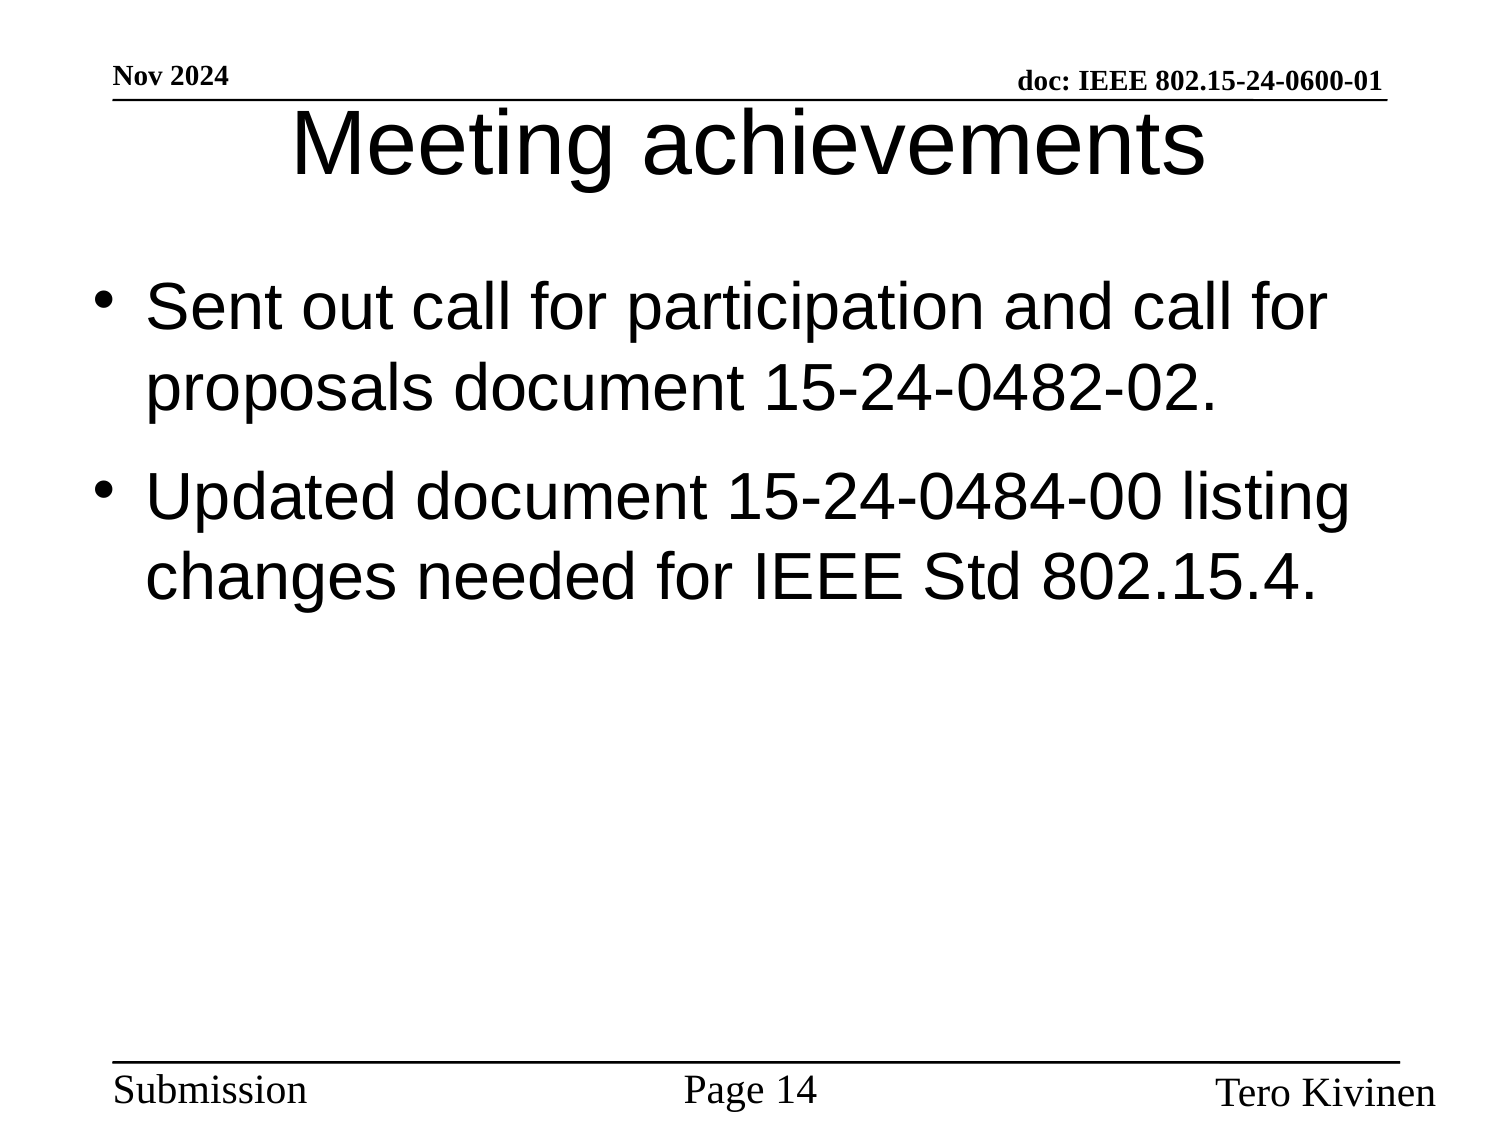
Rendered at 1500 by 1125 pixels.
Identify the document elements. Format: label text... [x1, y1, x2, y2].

list Sent out call for participation and call for proposals document 15-24-0482-02. Updated document 15-24-0484-00 listing changes needed for IEEE Std 802.15.4. [75, 263, 1425, 916]
title [75, 44, 1425, 233]
